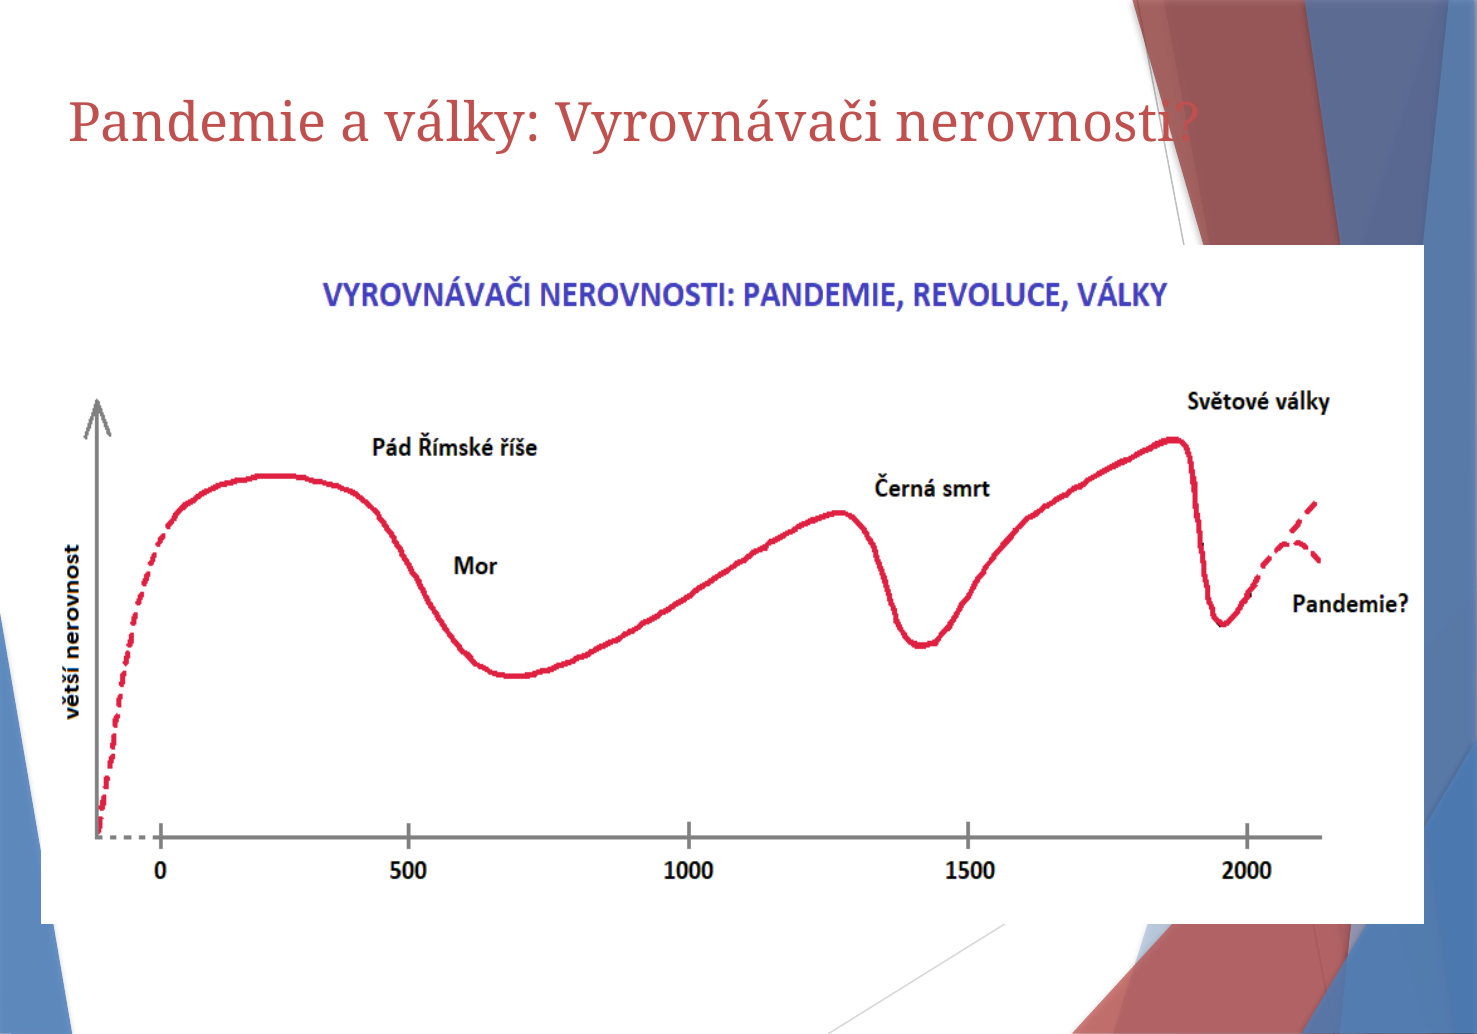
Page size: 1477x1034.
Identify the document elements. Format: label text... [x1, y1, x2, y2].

picture [40, 244, 1424, 924]
title Pandemie a války: Vyrovnávači nerovnosti? [53, 79, 1424, 160]
